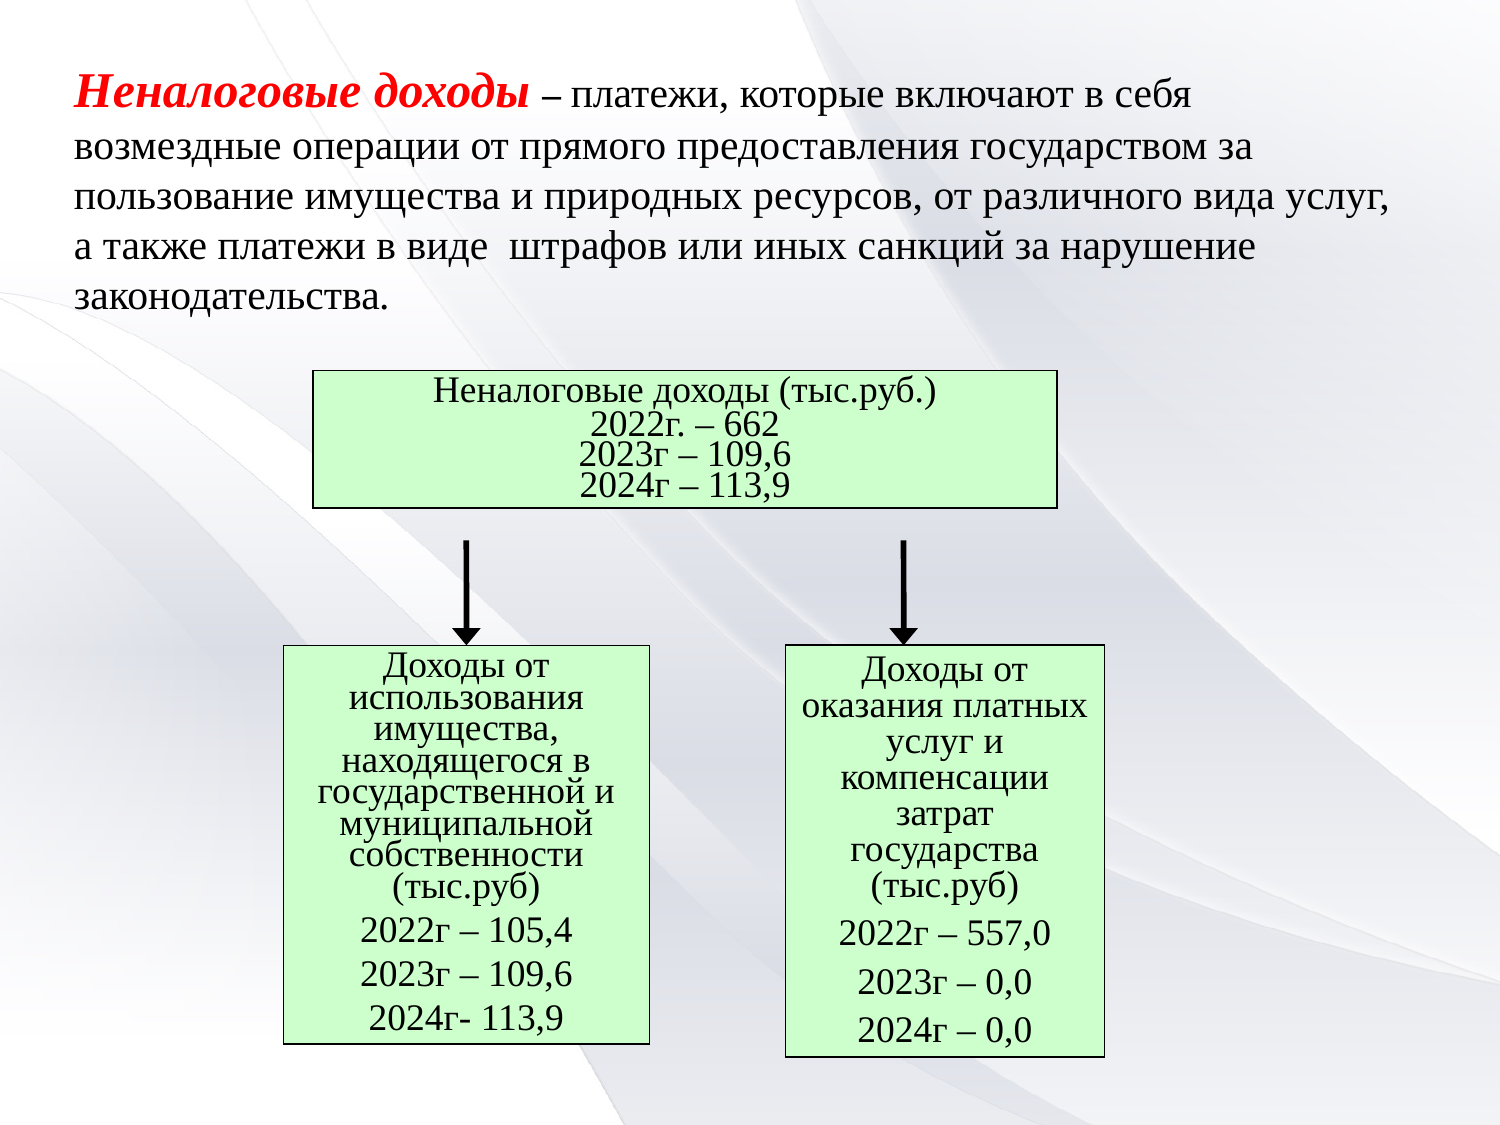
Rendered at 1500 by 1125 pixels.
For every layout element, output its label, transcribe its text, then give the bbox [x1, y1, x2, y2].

text_box Доходы от оказания платных услуг и компенсации затрат государства (тыс.руб) 2022г – 557,0 2023г – 0,0 2024г – 0,0 [785, 645, 1105, 1058]
text_box [456, 540, 477, 646]
title Неналоговые доходы – платежи, которые включают в себя возмездные операции от прямого предоставления государством за пользование имущества и природных ресурсов, от различного вида услуг, а также платежи в виде штрафов или иных санкций за нарушение законодательства. [58, 30, 1410, 326]
text_box Неналоговые доходы (тыс.руб.) 2022г. – 662 2023г – 109,6 2024г – 113,9 [312, 370, 1058, 508]
text_box [893, 540, 914, 646]
picture [0, 0, 1500, 1125]
text_box Доходы от использования имущества, находящегося в государственной и муниципальной собственности (тыс.руб) 2022г – 105,4 2023г – 109,6 2024г- 113,9 [283, 645, 650, 1044]
